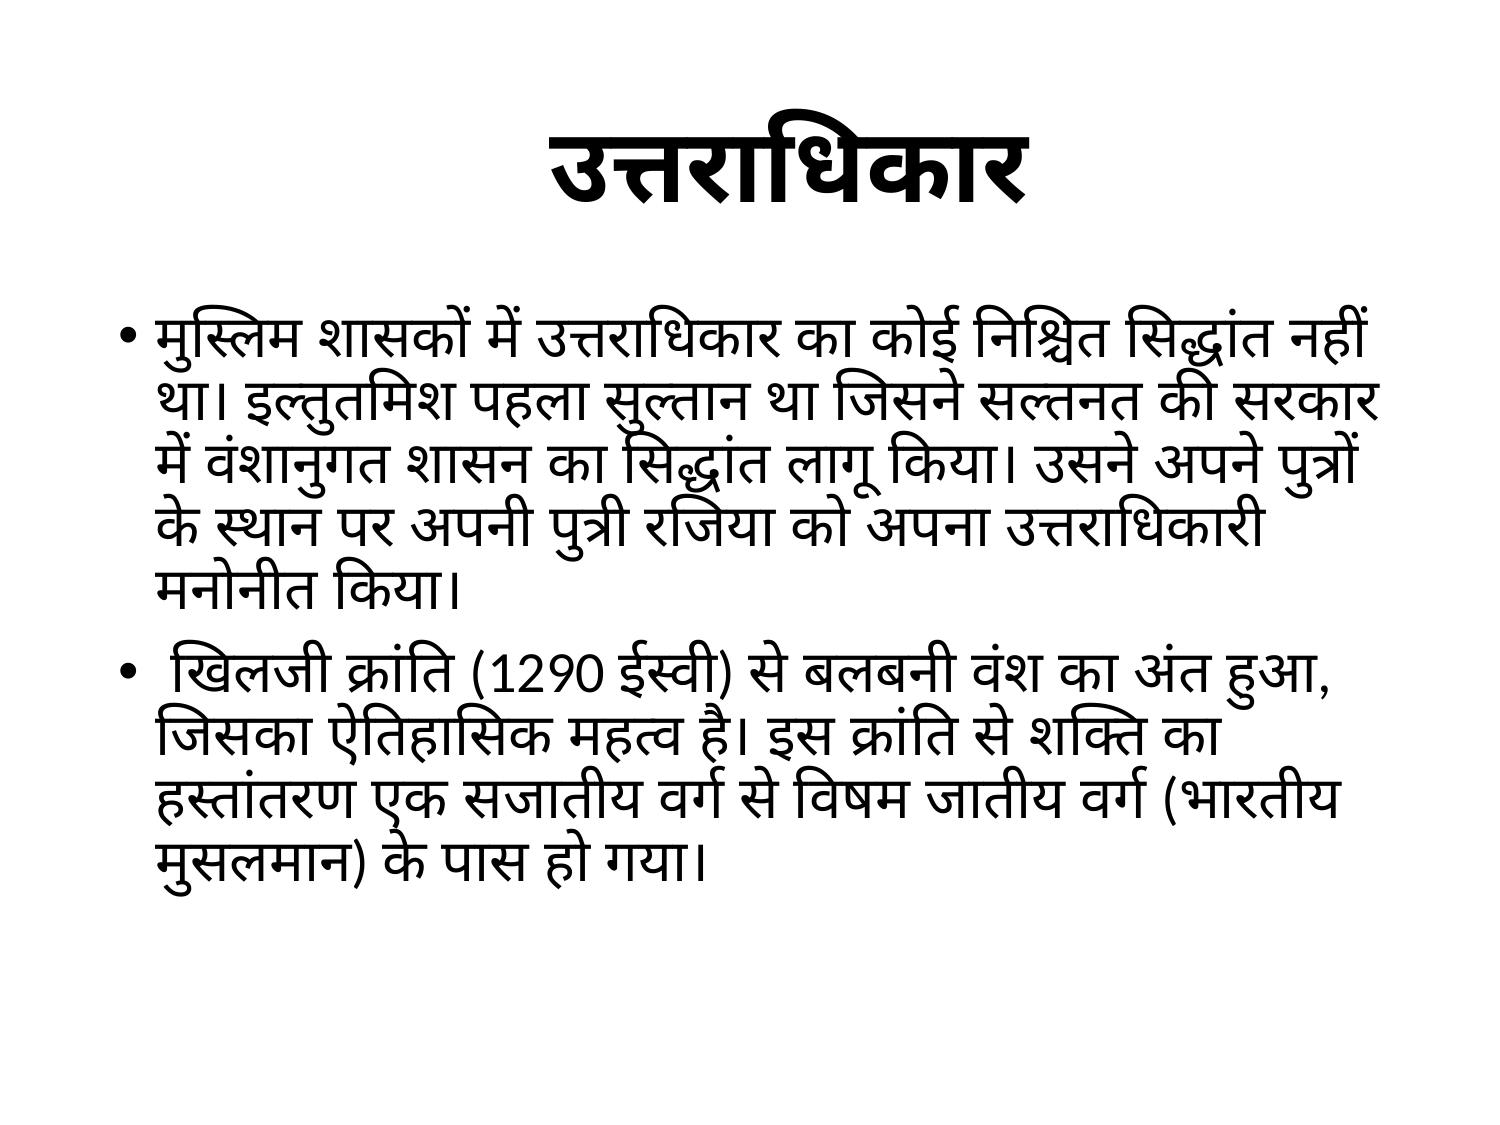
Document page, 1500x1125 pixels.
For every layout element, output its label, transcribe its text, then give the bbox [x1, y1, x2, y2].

list मुस्लिम शासकों में उत्तराधिकार का कोई निश्चित सिद्धांत नहीं था। इल्तुतमिश पहला सुल्तान था जिसने सल्तनत की सरकार में वंशानुगत शासन का सिद्धांत लागू किया। उसने अपने पुत्रों के स्थान पर अपनी पुत्री रजिया को अपना उत्तराधिकारी मनोनीत किया। खिलजी क्रांति (1290 ईस्वी) से बलबनी वंश का अंत हुआ, जिसका ऐतिहासिक महत्व है। इस क्रांति से शक्ति का हस्तांतरण एक सजातीय वर्ग से विषम जातीय वर्ग (भारतीय मुसलमान) के पास हो गया। [103, 299, 1397, 1014]
title उत्तराधिकार [103, 59, 1397, 278]
